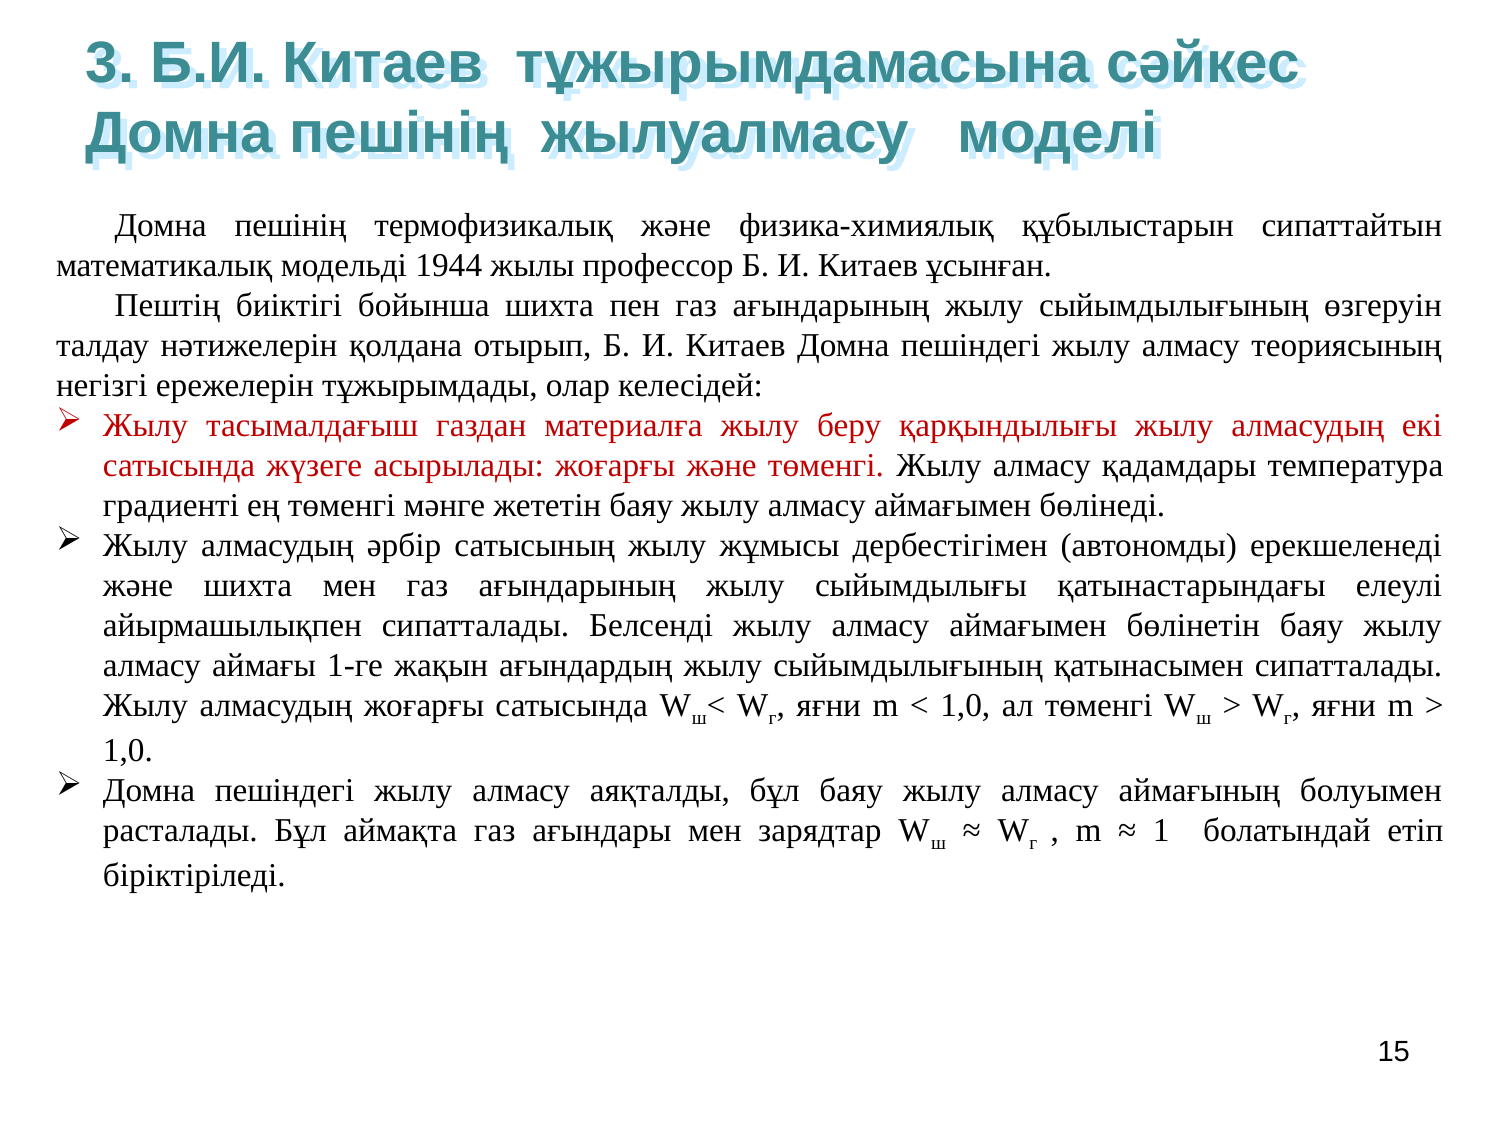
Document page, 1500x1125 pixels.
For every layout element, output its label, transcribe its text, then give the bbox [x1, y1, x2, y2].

slide_number 15 [1074, 1024, 1425, 1103]
text_box 3. Б.И. Китаев тұжырымдамасына сәйкес Домна пешінің жылуалмасу моделі [70, 39, 1430, 150]
text_box Домна пешінің термофизикалық және физика-химиялық құбылыстарын сипаттайтын математикалық модельді 1944 жылы профессор Б. И. Китаев ұсынған. Пештің биіктігі бойынша шихта пен газ ағындарының жылу сыйымдылығының өзгеруін талдау нәтижелерін қолдана отырып, Б. И. Китаев Домна пешіндегі жылу алмасу теориясының негізгі ережелерін тұжырымдады, олар келесідей: Жылу тасымалдағыш газдан материалға жылу беру қарқындылығы жылу алмасудың екі сатысында жүзеге асырылады: жоғарғы және төменгі. Жылу алмасу қадамдары температура градиенті ең төменгі мәнге жететін баяу жылу алмасу аймағымен бөлінеді. Жылу алмасудың әрбір сатысының жылу жұмысы дербестігімен (автономды) ерекшеленеді және шихта мен газ ағындарының жылу сыйымдылығы қатынастарындағы елеулі айырмашылықпен сипатталады. Белсенді жылу алмасу аймағымен бөлінетін баяу жылу алмасу аймағы 1-ге жақын ағындардың жылу сыйымдылығының қатынасымен сипатталады. Жылу алмасудың жоғарғы сатысында Wш< Wг, яғни m < 1,0, ал төменгі Wш > Wг, яғни m > 1,0. Домна пешіндегі жылу алмасу аяқталды, бұл баяу жылу алмасу аймағының болуымен расталады. Бұл аймақта газ ағындары мен зарядтар Wш ≈ Wг , m ≈ 1 болатындай етіп біріктіріледі. [41, 196, 1459, 901]
